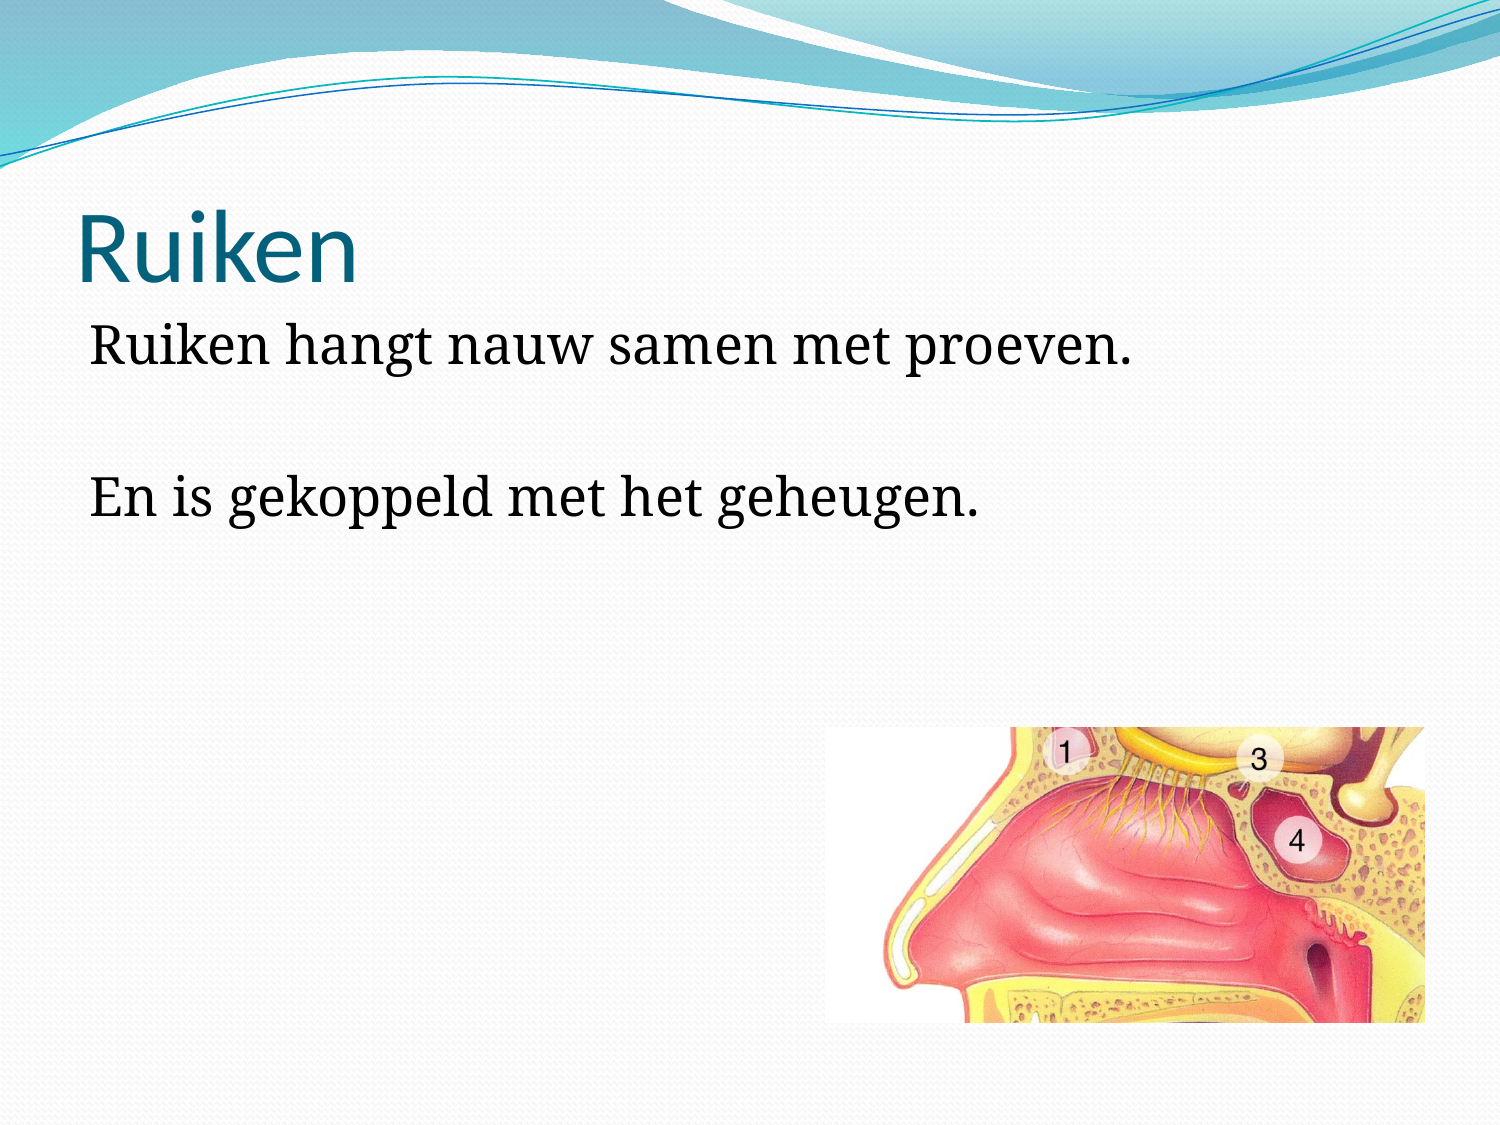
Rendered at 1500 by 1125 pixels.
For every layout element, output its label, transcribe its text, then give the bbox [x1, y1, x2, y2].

picture [824, 727, 1426, 1024]
title Ruiken [75, 115, 1425, 303]
list Ruiken hangt nauw samen met proeven. En is gekoppeld met het geheugen. [75, 303, 1425, 1023]
